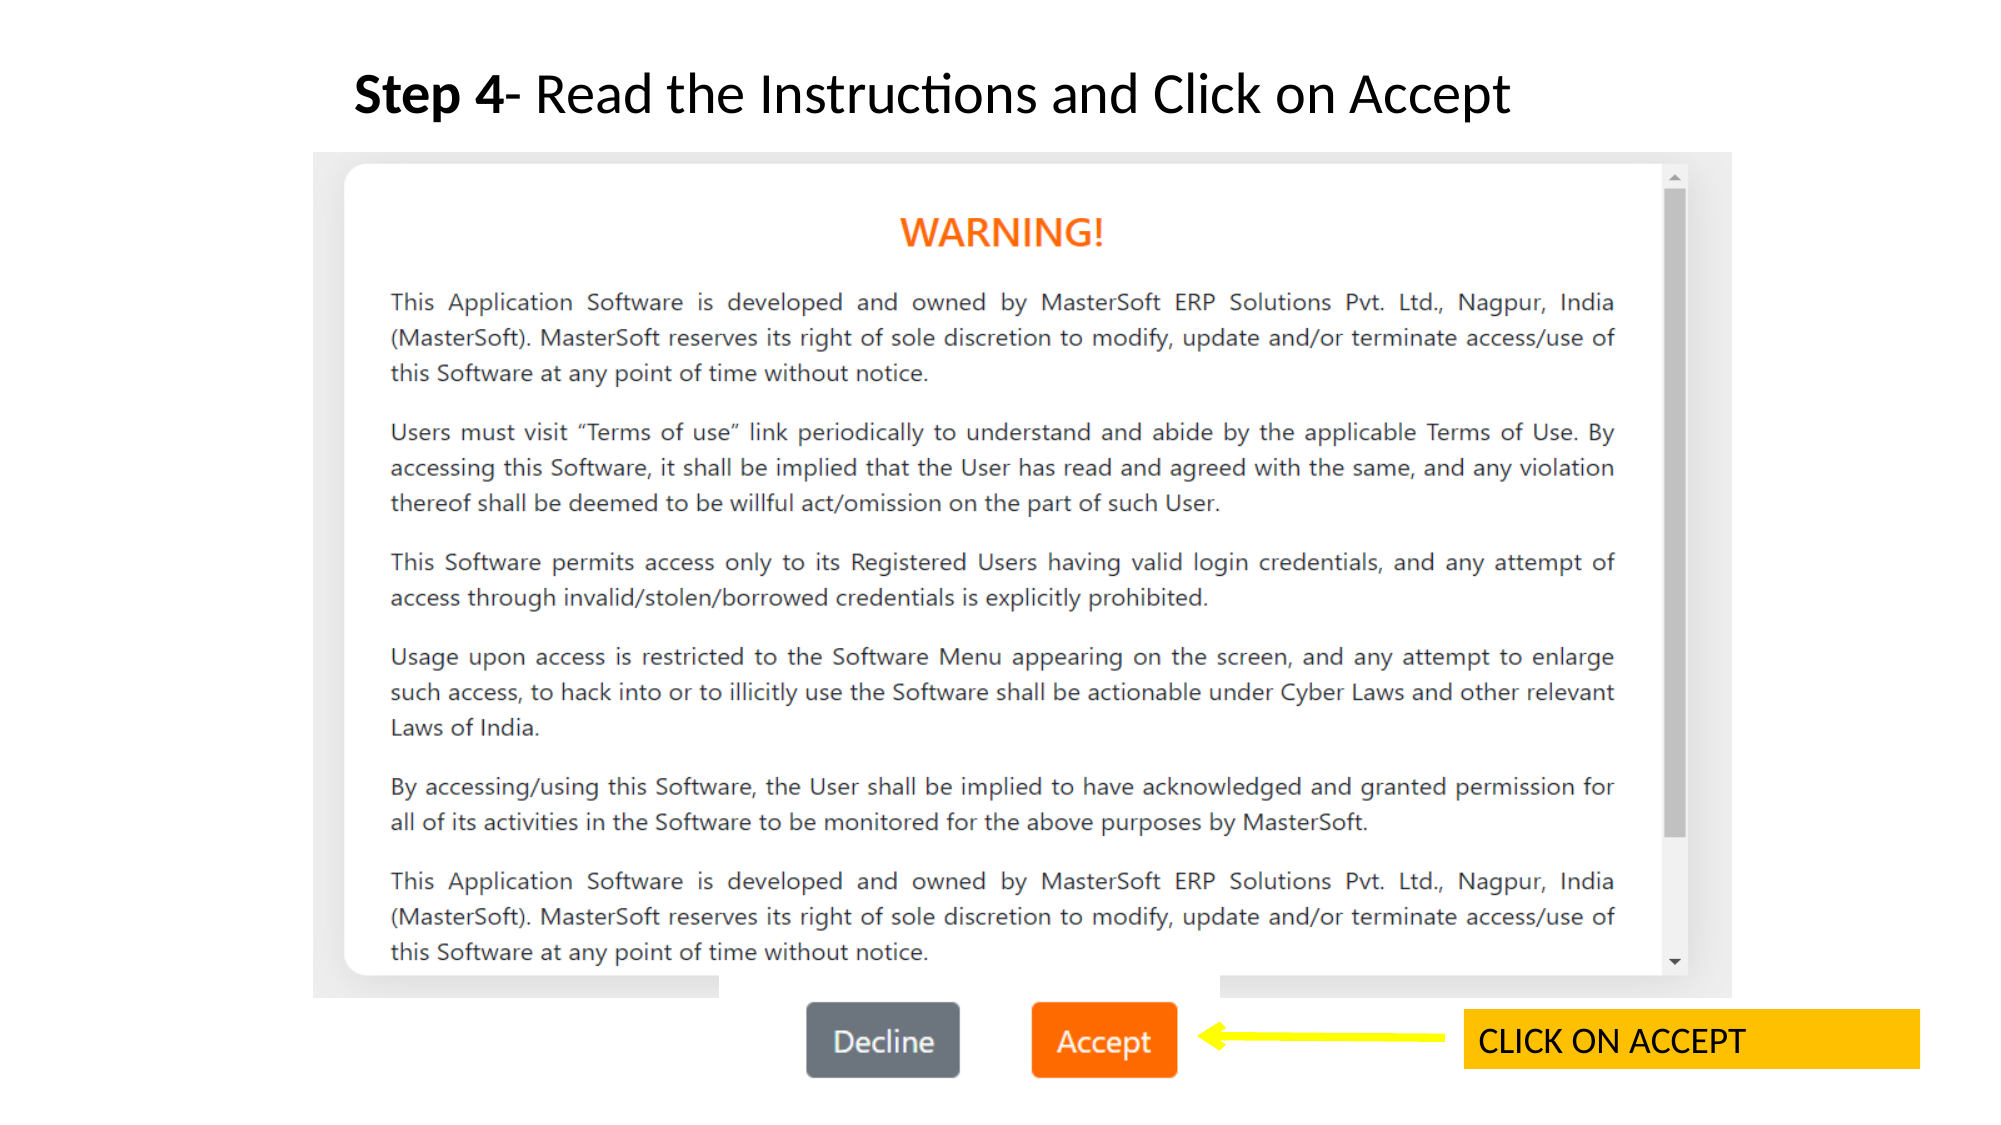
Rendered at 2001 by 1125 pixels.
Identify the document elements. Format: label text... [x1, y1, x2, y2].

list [719, 974, 1220, 1105]
text_box CLICK ON ACCEPT [1463, 1009, 1921, 1069]
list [313, 152, 1732, 998]
text_box Step 4- Read the Instructions and Click on Accept [339, 47, 1660, 133]
